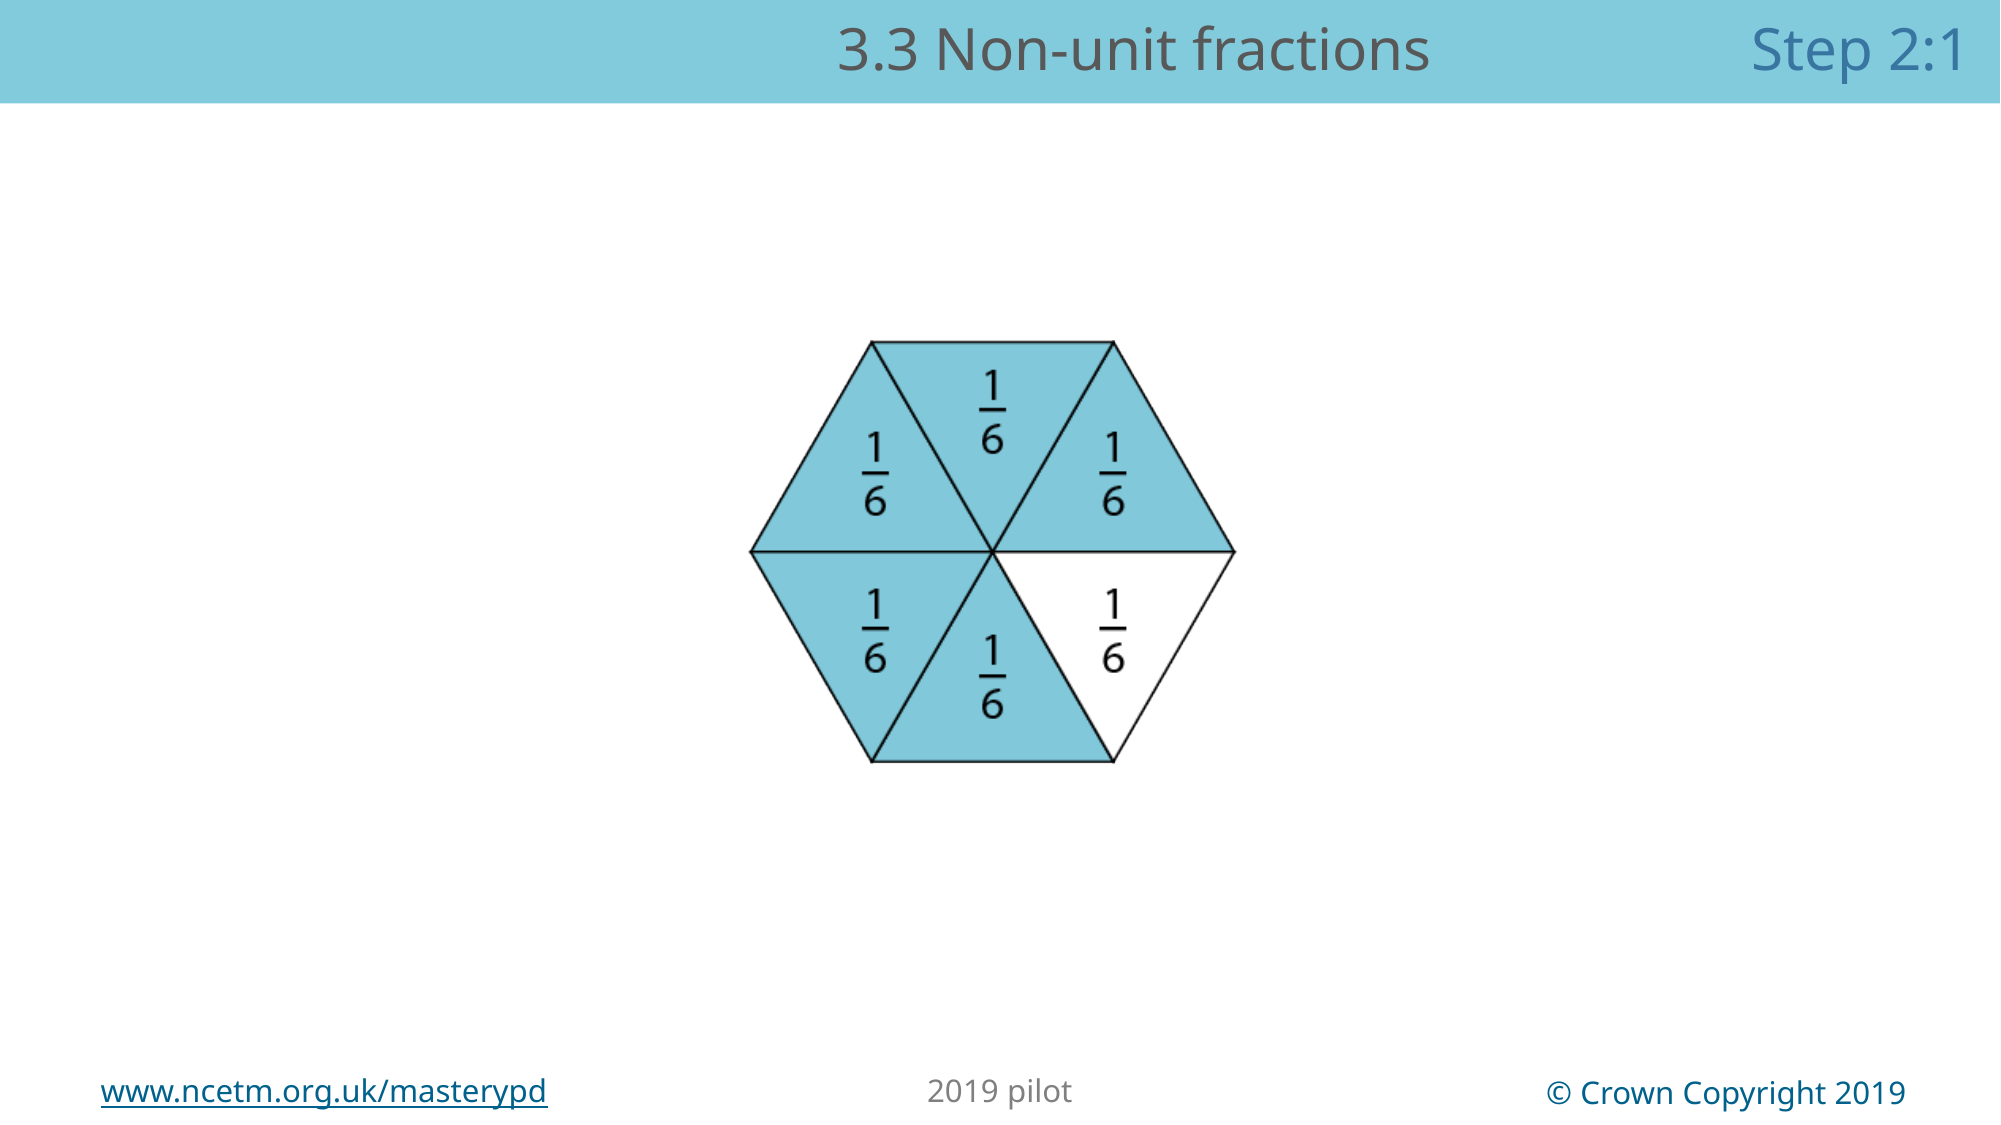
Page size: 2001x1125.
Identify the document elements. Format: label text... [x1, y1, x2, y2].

list 3.3 Non-unit fractions Step 2:1 [0, 0, 2000, 104]
picture [351, 340, 1649, 784]
